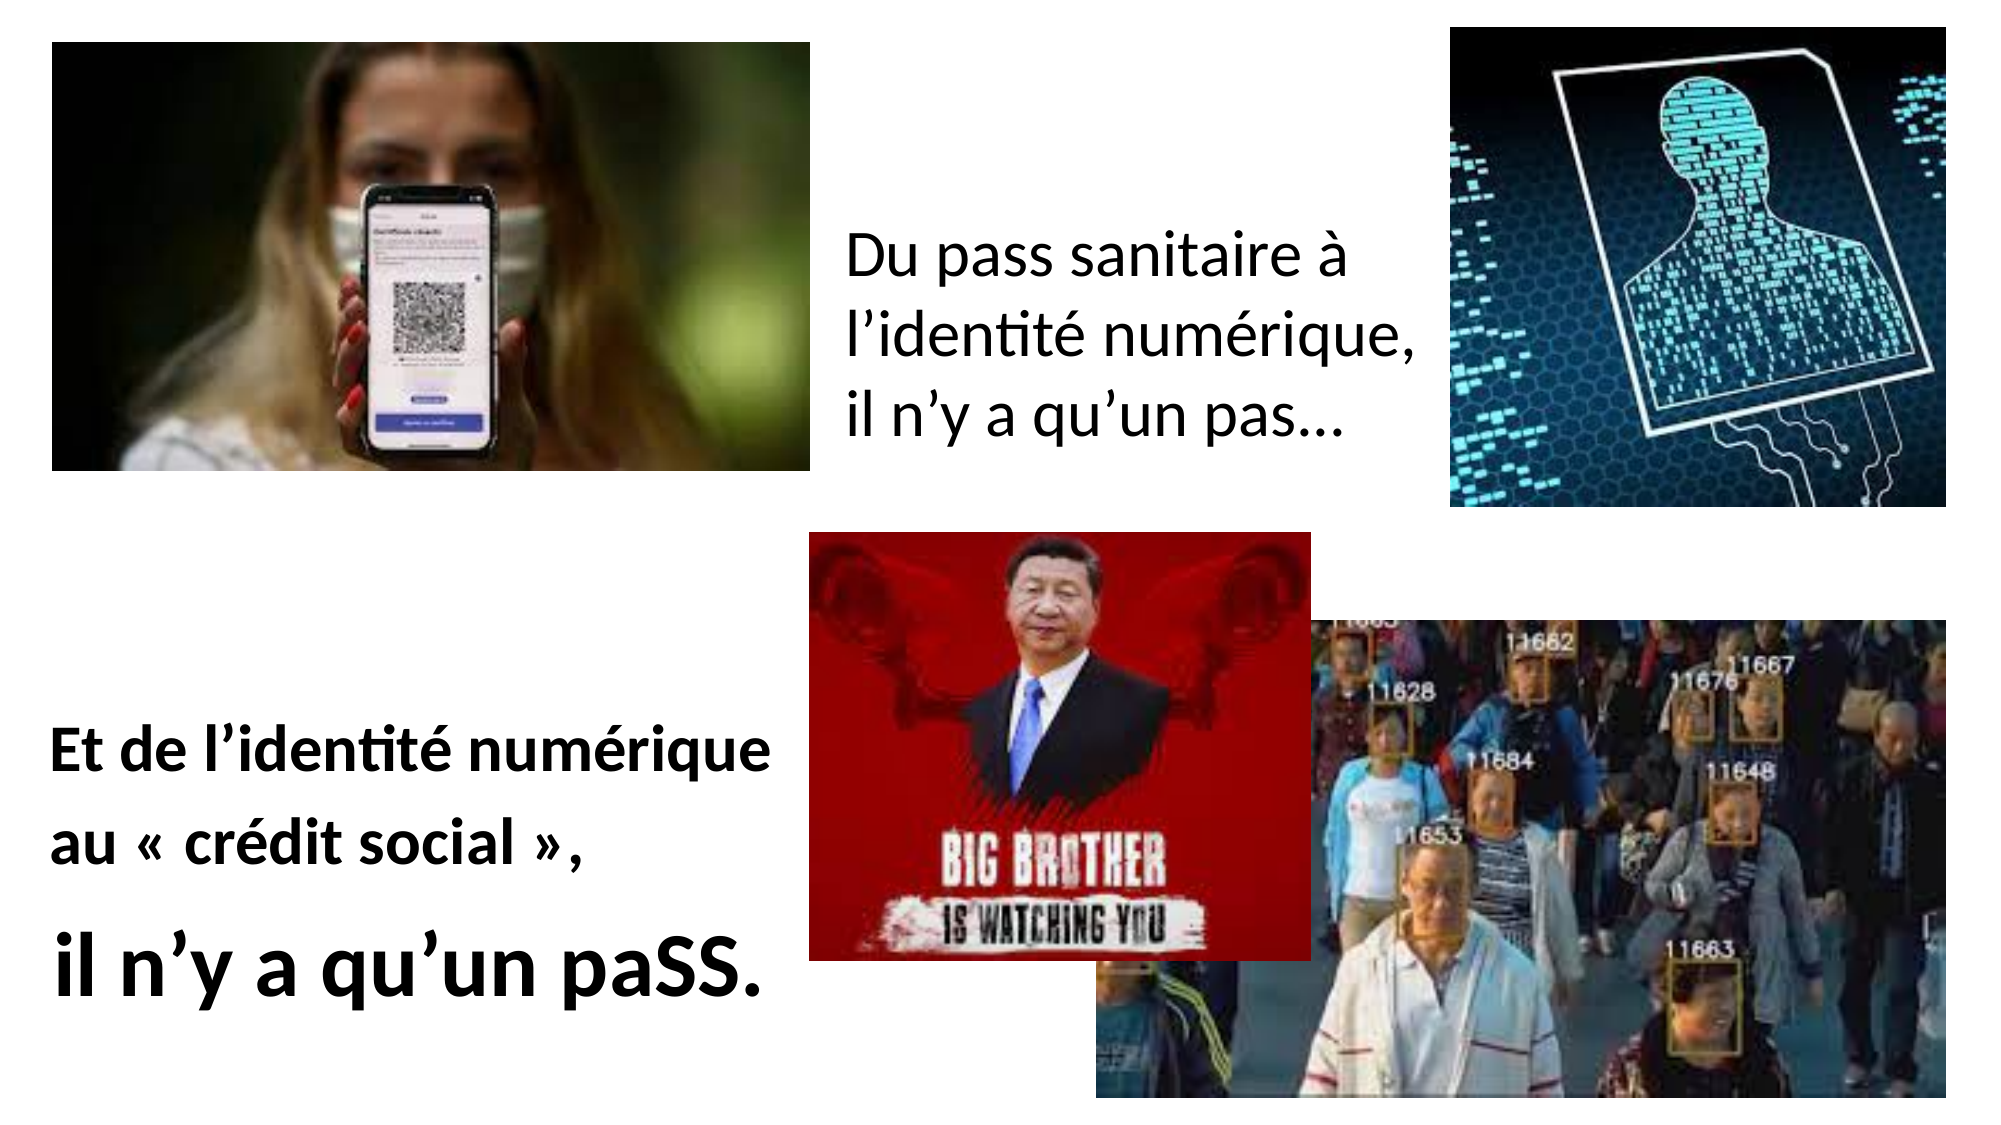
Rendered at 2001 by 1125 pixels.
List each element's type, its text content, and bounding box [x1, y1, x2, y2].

picture [1450, 27, 1946, 507]
text_box Du pass sanitaire à l’identité numérique, il n’y a qu’un pas... [830, 202, 1450, 457]
list Et de l’identité numérique au « crédit social », [34, 706, 904, 1012]
picture [52, 42, 810, 471]
text_box il n’y a qu’un paSS. [38, 897, 802, 1023]
picture [809, 532, 1946, 1098]
